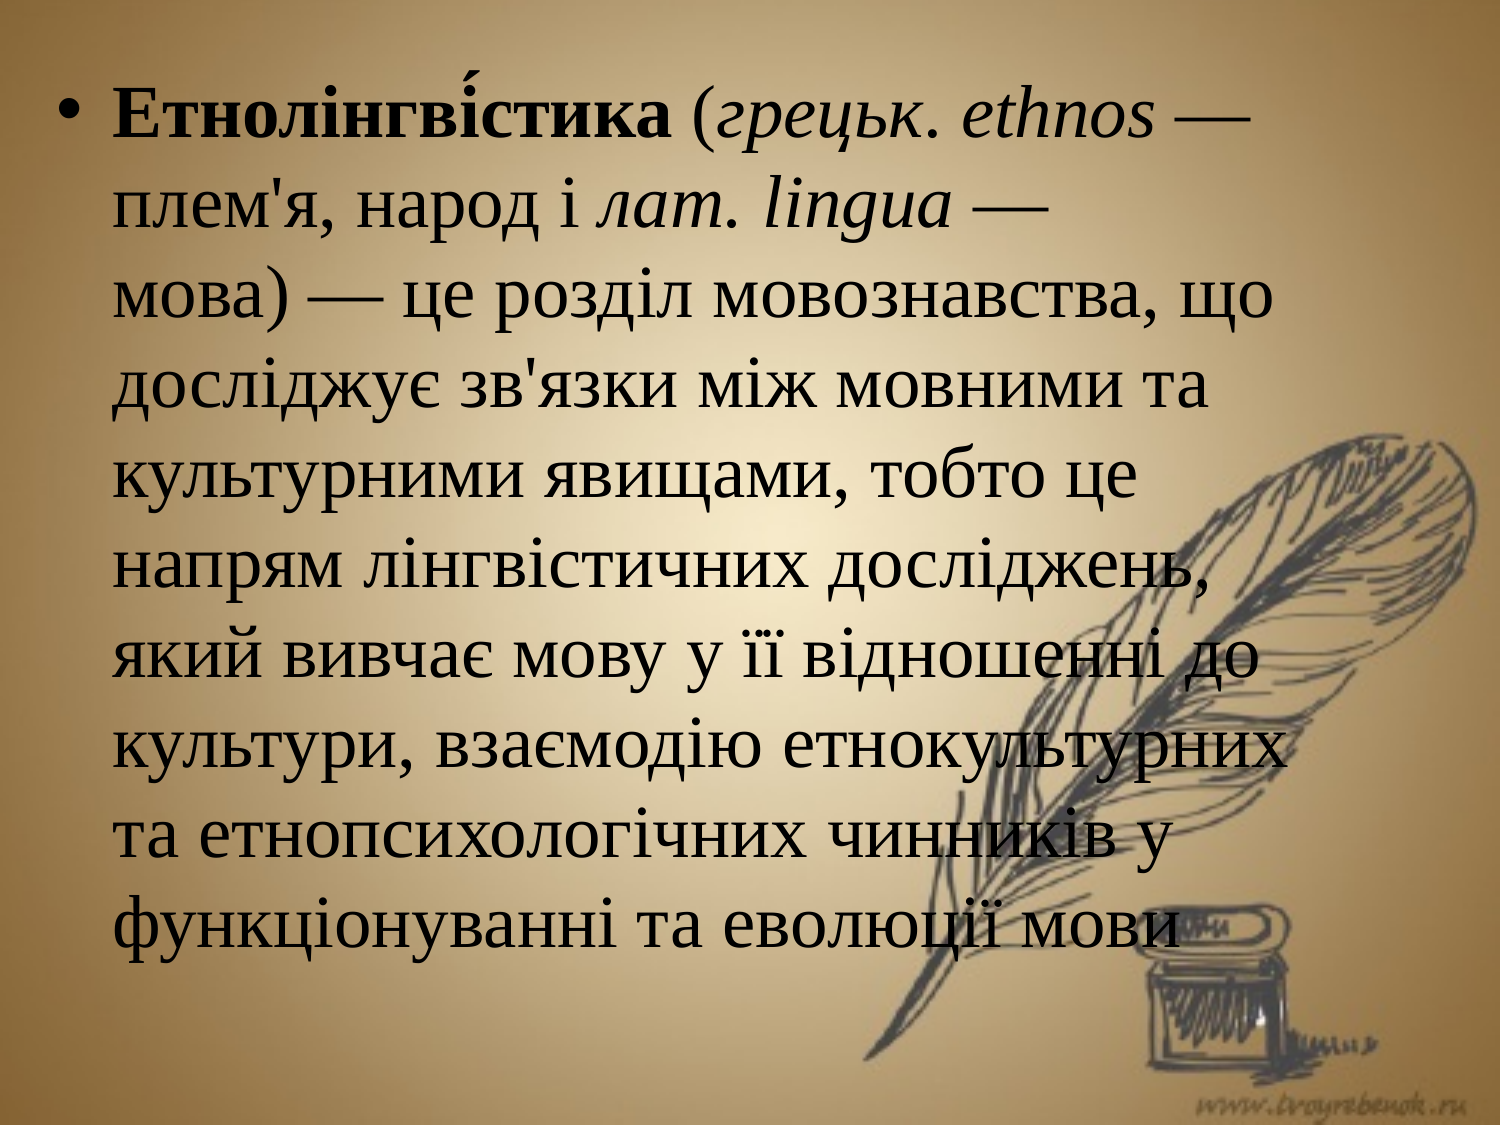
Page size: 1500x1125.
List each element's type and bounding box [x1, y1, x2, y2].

list [0, 0, 1500, 1125]
